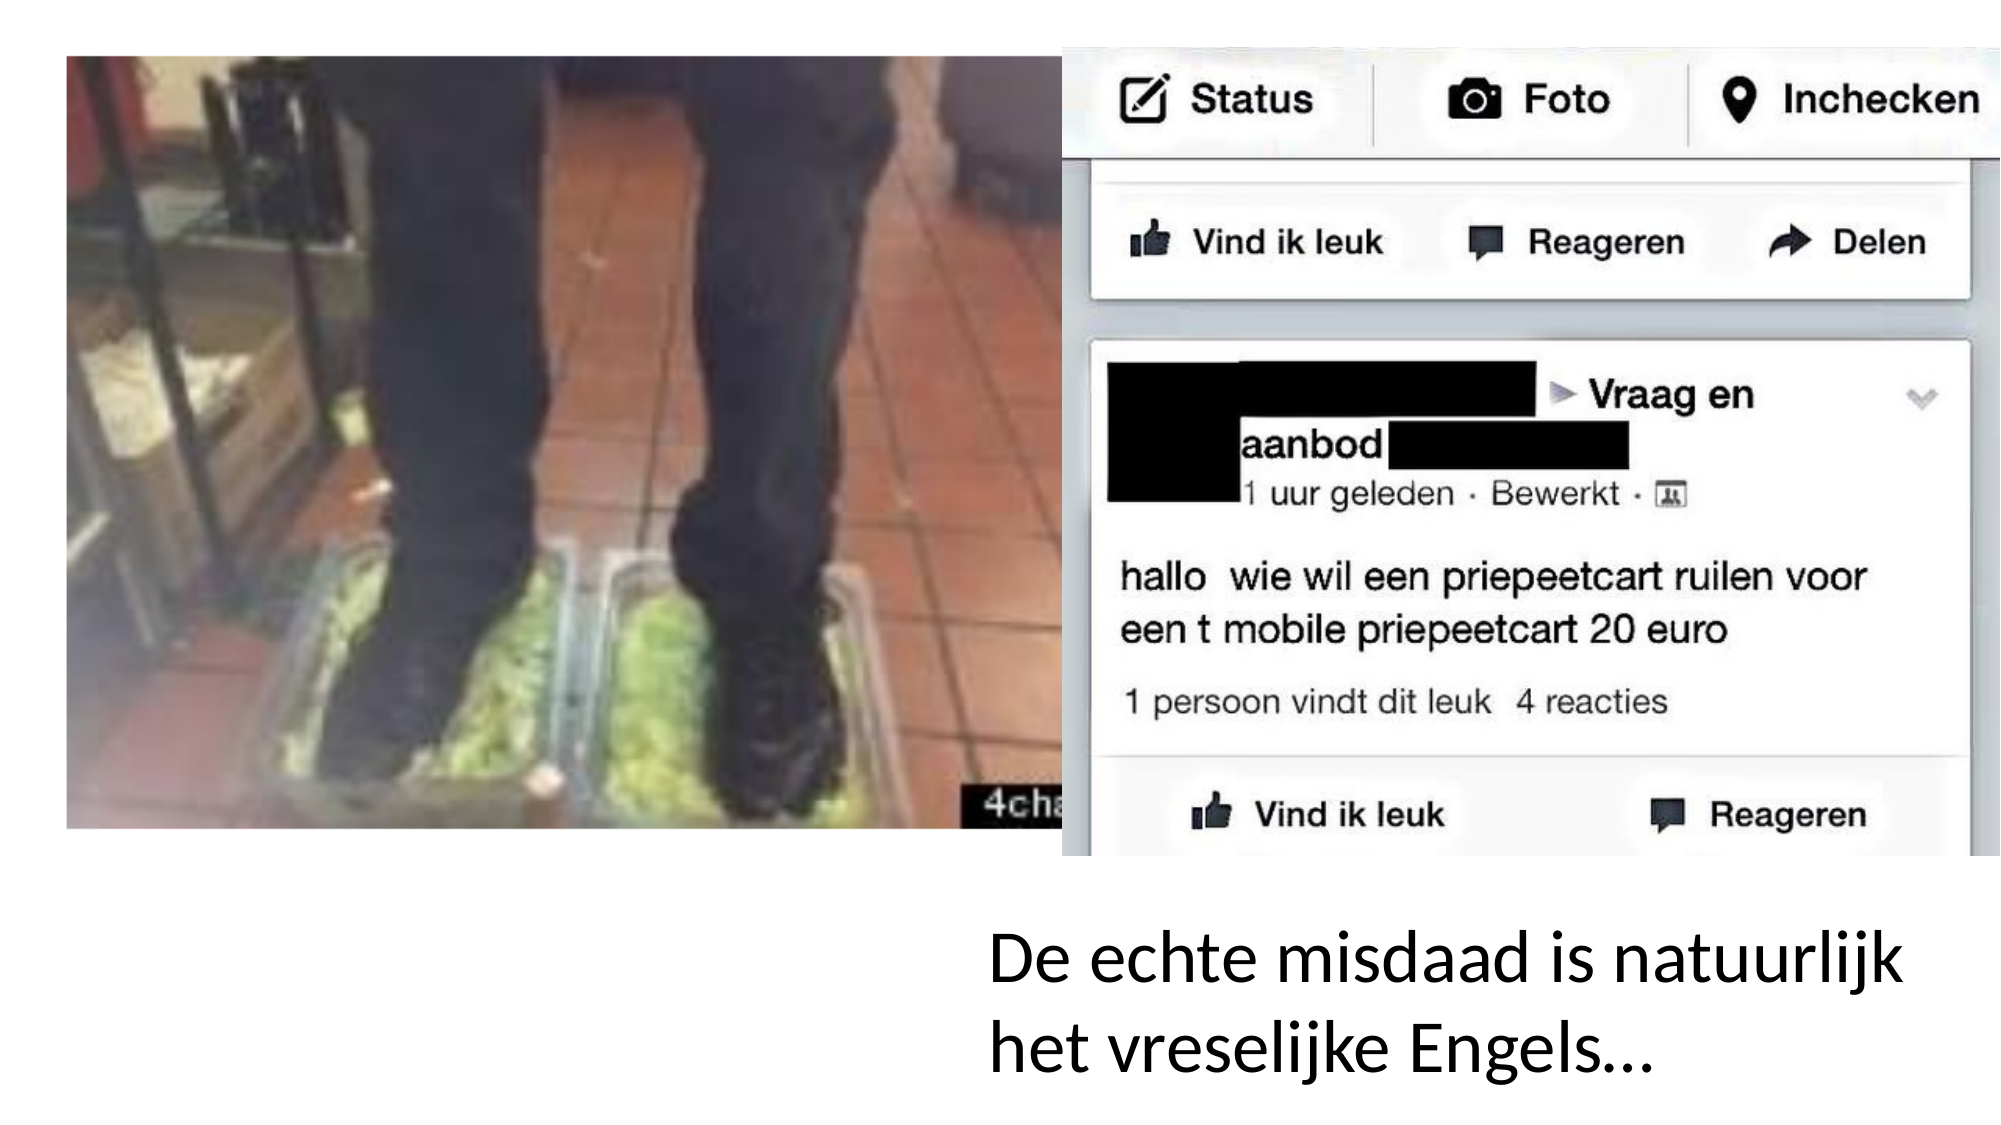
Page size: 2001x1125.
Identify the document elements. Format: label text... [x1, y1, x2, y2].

text_box De echte misdaad is natuurlijk het vreselijke Engels… [973, 899, 1942, 1095]
picture [56, 47, 2000, 856]
